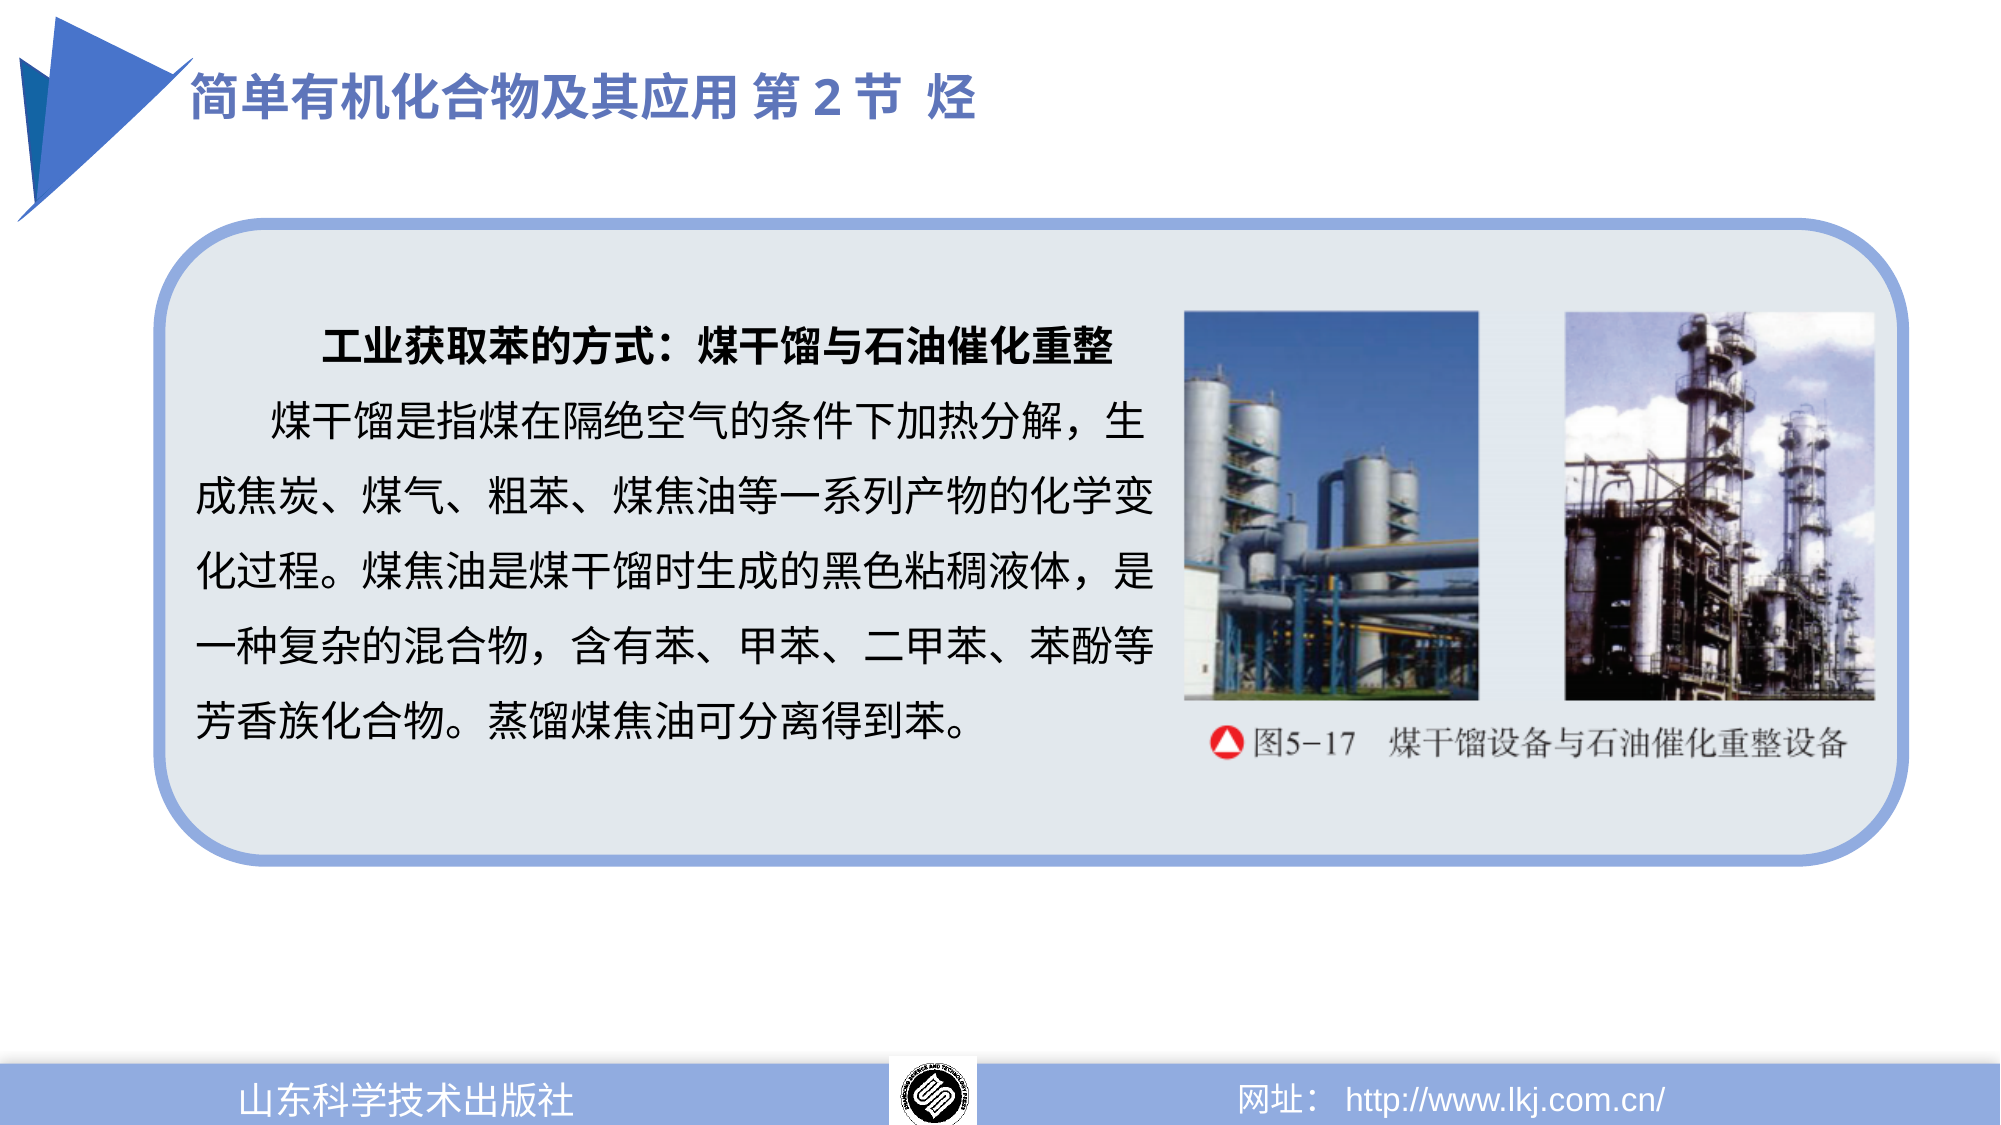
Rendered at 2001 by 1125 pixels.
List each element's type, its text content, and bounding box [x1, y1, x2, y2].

text_box 简单有机化合物及其应用 第2节 烃 [226, 58, 1534, 134]
text_box 工业获取苯的方式：煤干馏与石油催化重整 煤干馏是指煤在隔绝空气的条件下加热分解，生成焦炭、煤气、粗苯、煤焦油等一系列产物的化学变化过程。煤焦油是煤干馏时生成的黑色粘稠液体，是一种复杂的混合物，含有苯、甲苯、二甲苯、苯酚等芳香族化合物。蒸馏煤焦油可分离得到苯。 [180, 287, 1181, 753]
text_box [0, 1062, 889, 1125]
text_box [158, 222, 1905, 862]
text_box [978, 1062, 2000, 1125]
picture [1160, 292, 1891, 766]
text_box 网址：http://www.lkj.com.cn/ [1222, 1070, 1890, 1125]
text_box 山东科学技术出版社 [222, 1069, 889, 1125]
picture [889, 1055, 978, 1125]
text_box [0, 29, 226, 182]
